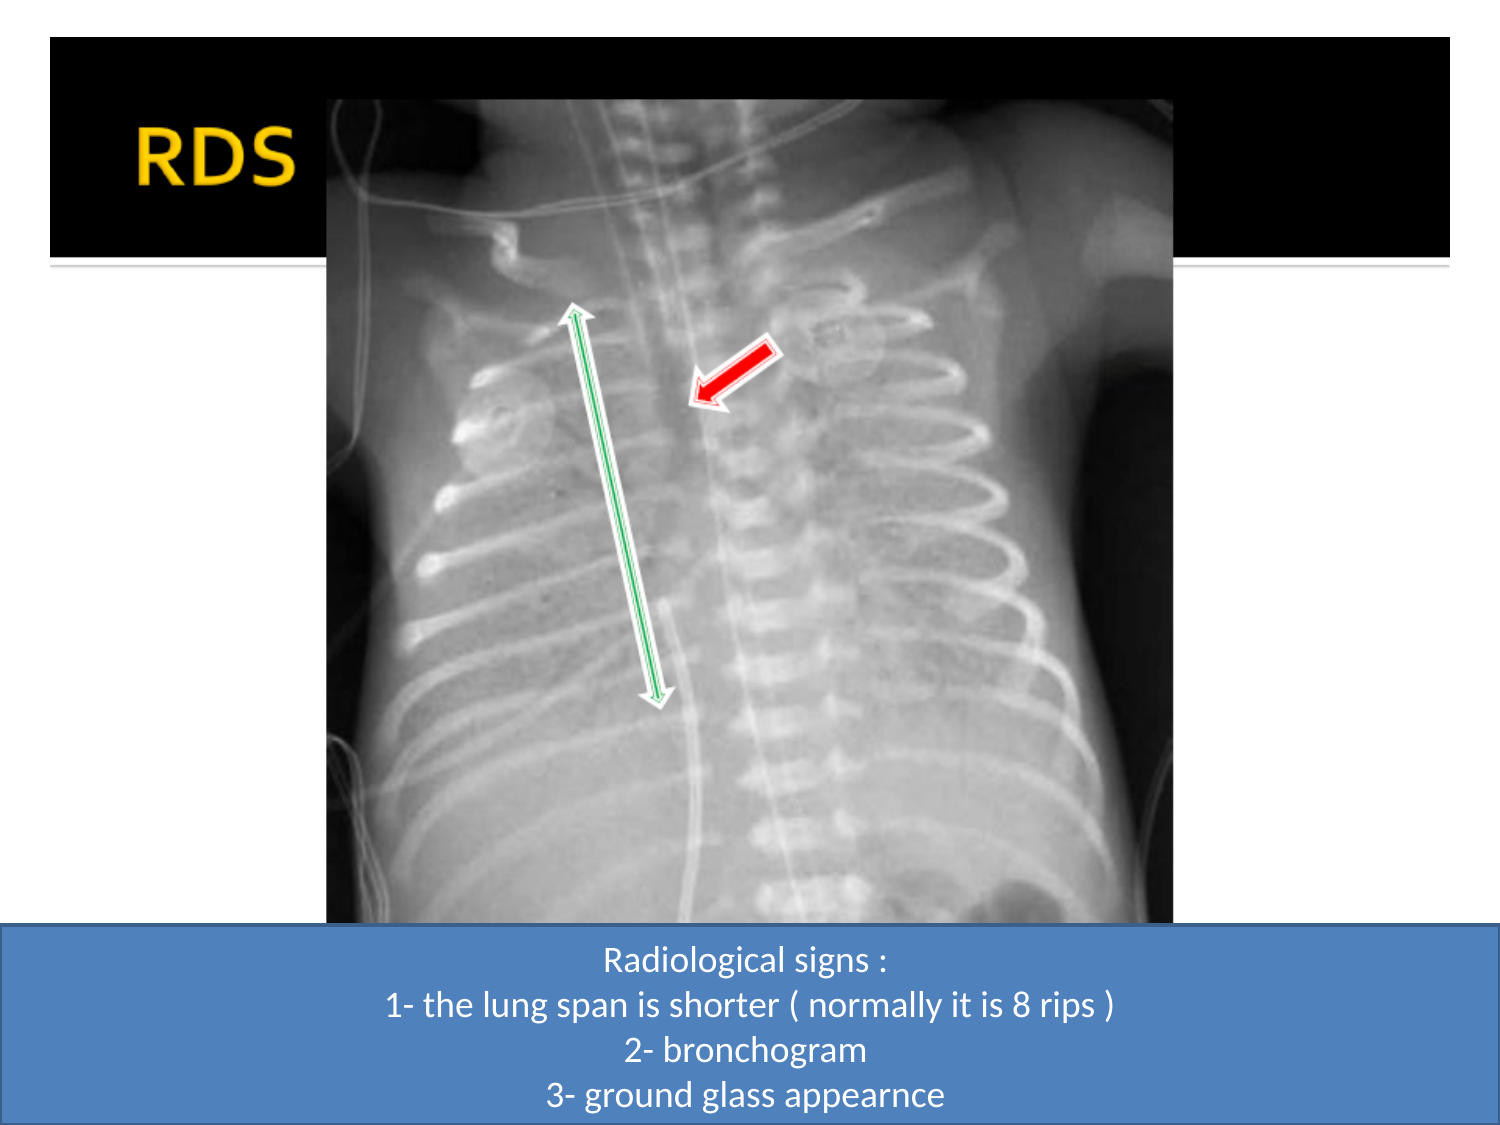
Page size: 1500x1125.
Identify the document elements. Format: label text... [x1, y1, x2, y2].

text_box Radiological signs : 1- the lung span is shorter ( normally it is 8 rips ) 2- bronchogram 3- ground glass appearnce [0, 923, 1500, 1125]
picture [49, 37, 1451, 1088]
